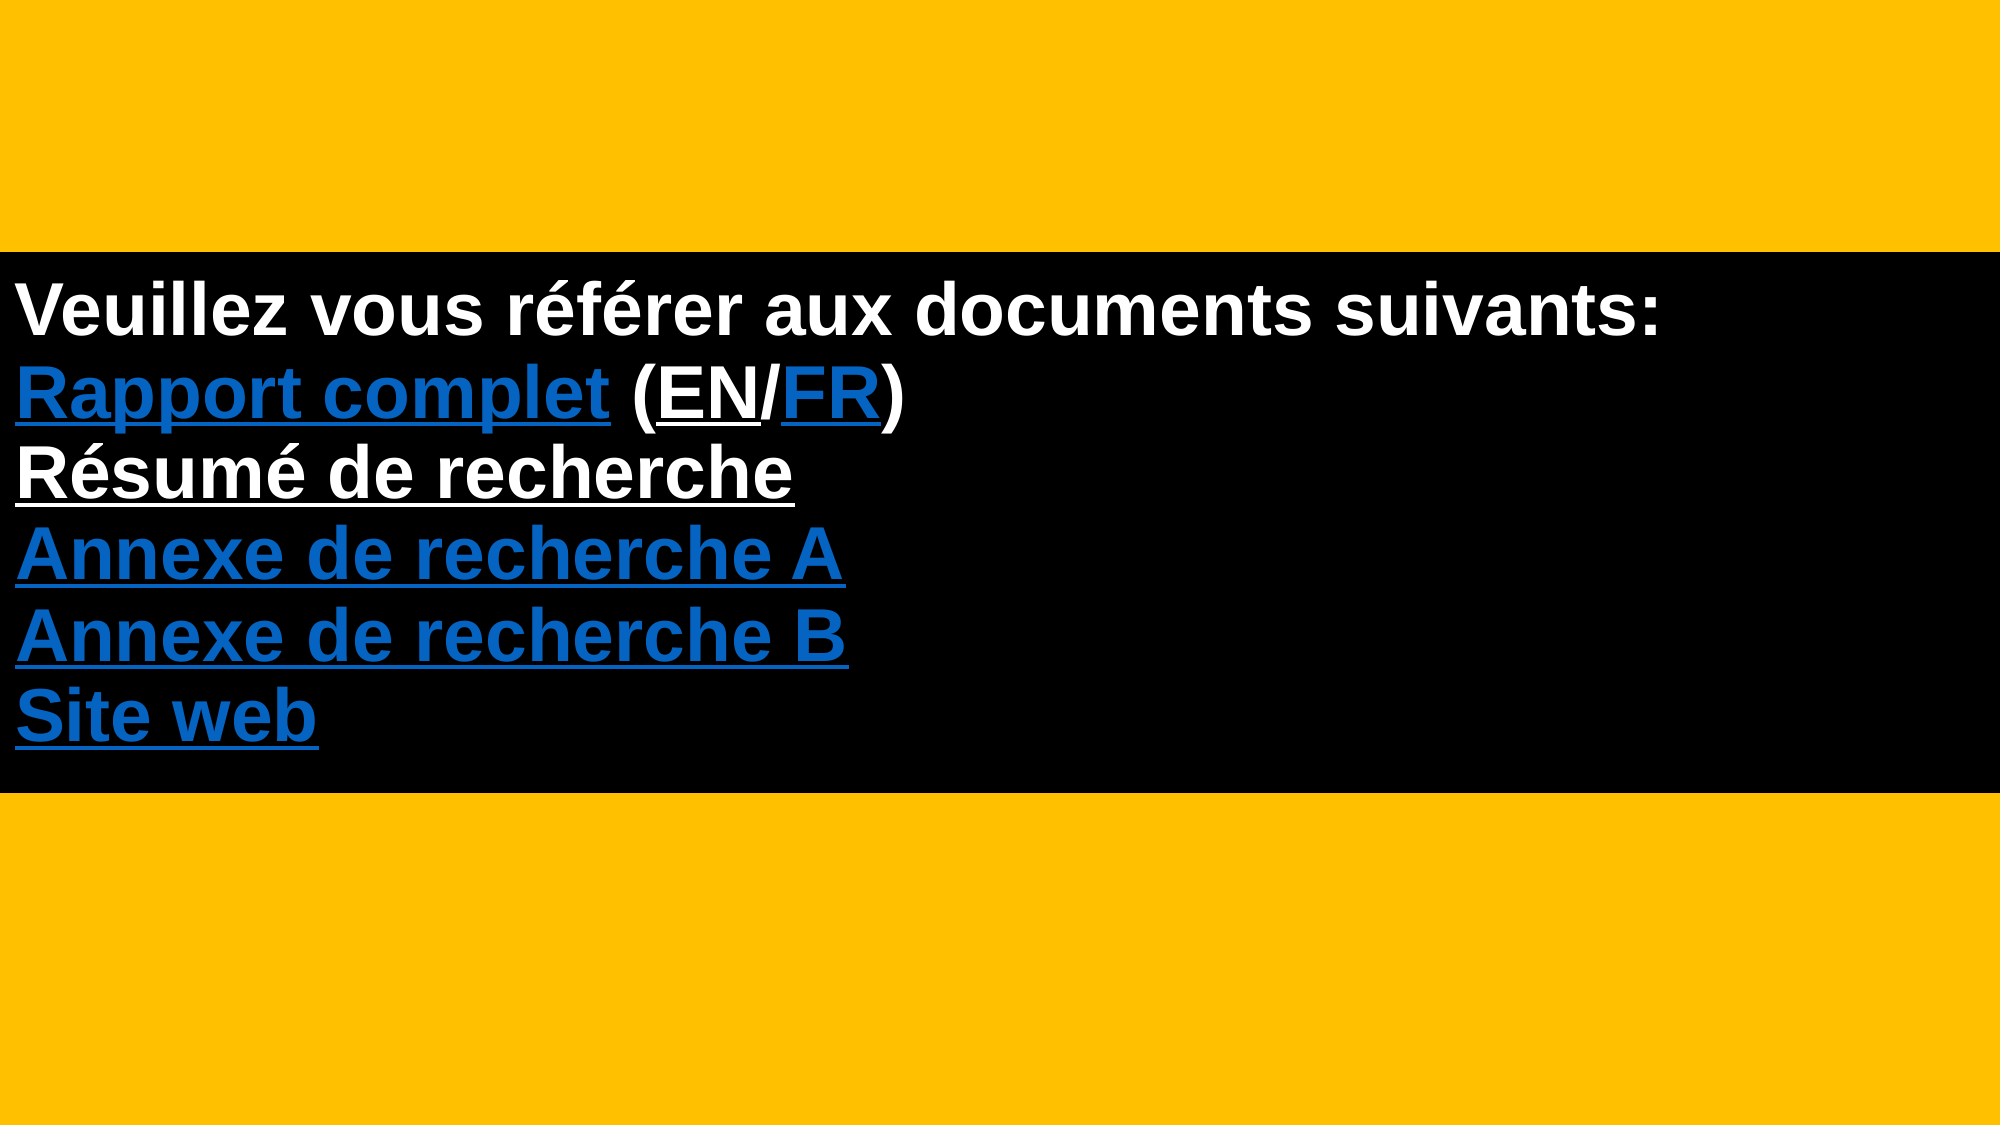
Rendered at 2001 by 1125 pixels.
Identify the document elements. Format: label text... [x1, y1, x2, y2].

text_box Veuillez vous référer aux documents suivants: [0, 252, 2000, 358]
text_box [0, 358, 2000, 793]
title Rapport complet (EN/FR) Résumé de recherche Annexe de recherche A Annexe de recherche B Site web [0, 392, 1162, 720]
